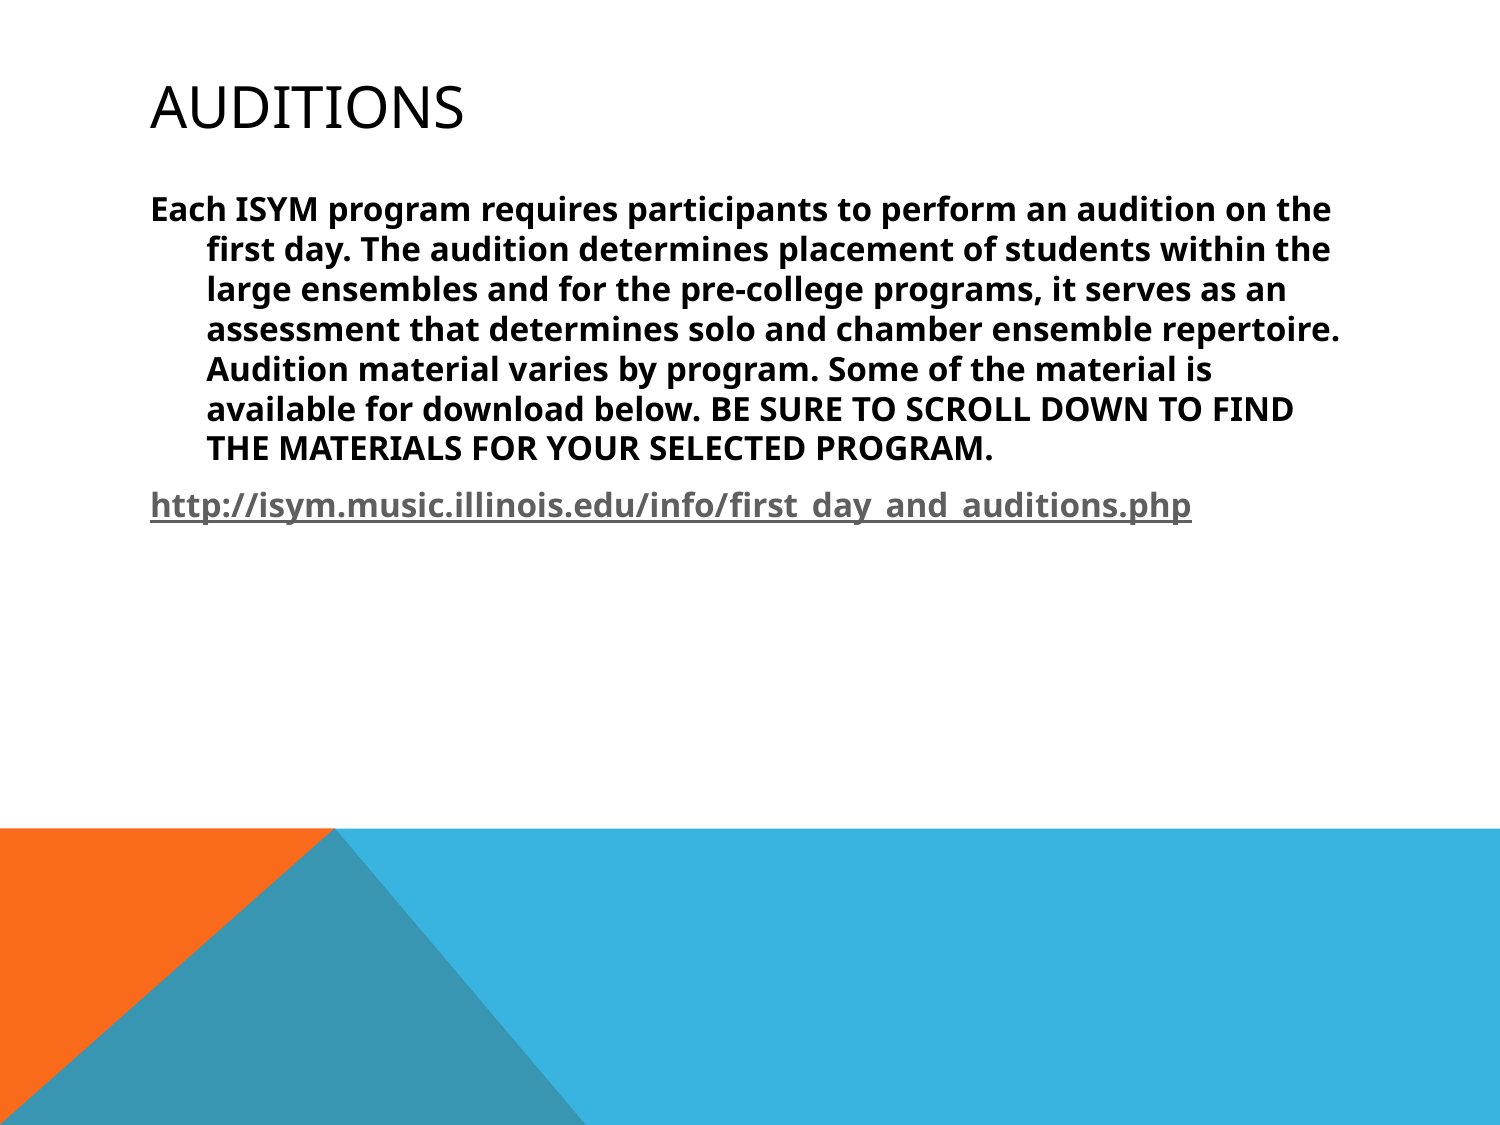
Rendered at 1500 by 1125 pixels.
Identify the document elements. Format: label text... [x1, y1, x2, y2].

title auditions [135, 60, 1369, 150]
list Each ISYM program requires participants to perform an audition on the first day. The audition determines placement of students within the large ensembles and for the pre-college programs, it serves as an assessment that determines solo and chamber ensemble repertoire. Audition material varies by program. Some of the material is available for download below. BE SURE TO SCROLL DOWN TO FIND THE MATERIALS FOR YOUR SELECTED PROGRAM. http://isym.music.illinois.edu/info/first_day_and_auditions.php [135, 180, 1369, 768]
